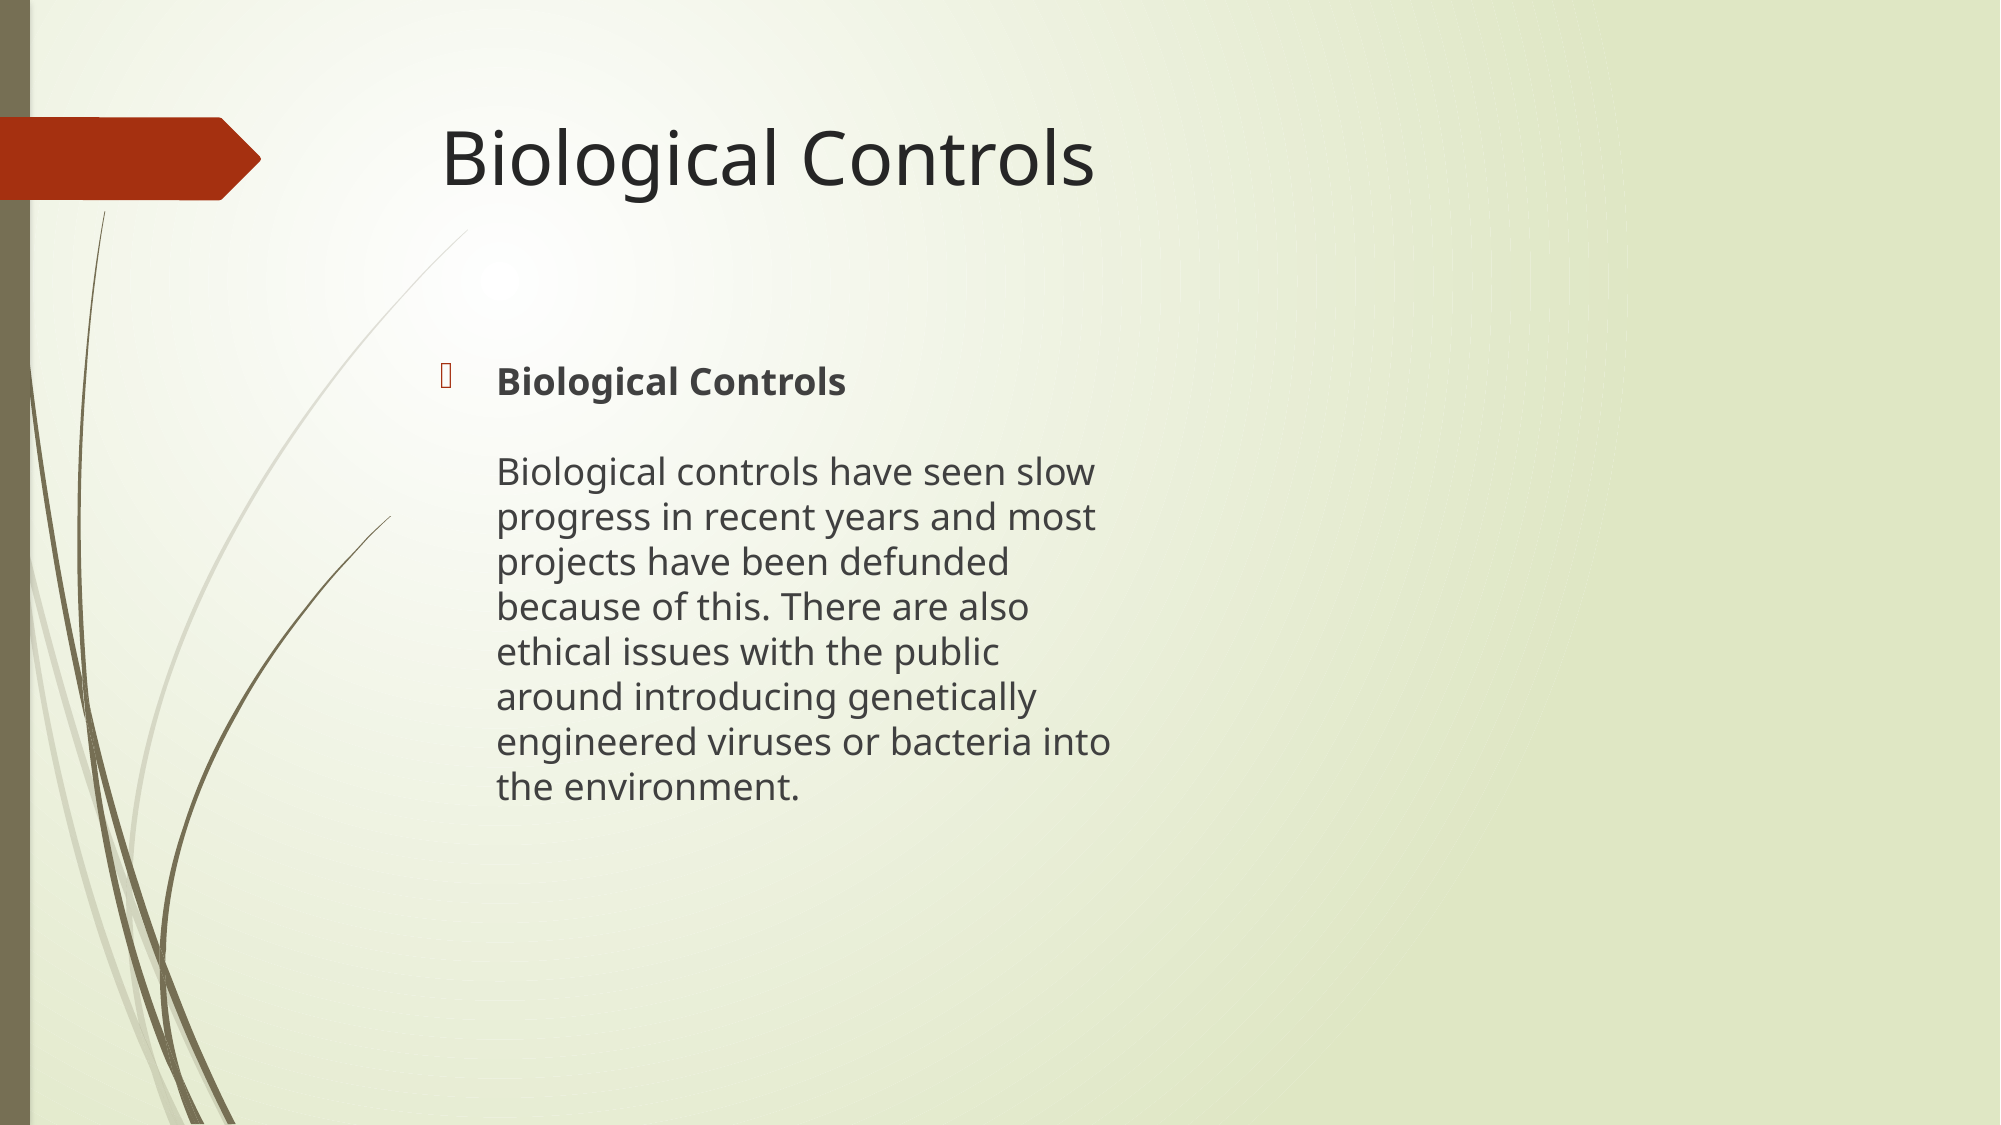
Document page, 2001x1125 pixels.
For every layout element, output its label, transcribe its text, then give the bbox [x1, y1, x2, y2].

list Biological Controls Biological controls have seen slow progress in recent years and most projects have been defunded because of this. There are also ethical issues with the public around introducing genetically engineered viruses or bacteria into the environment. [424, 350, 1133, 970]
title Biological Controls [425, 102, 1888, 313]
